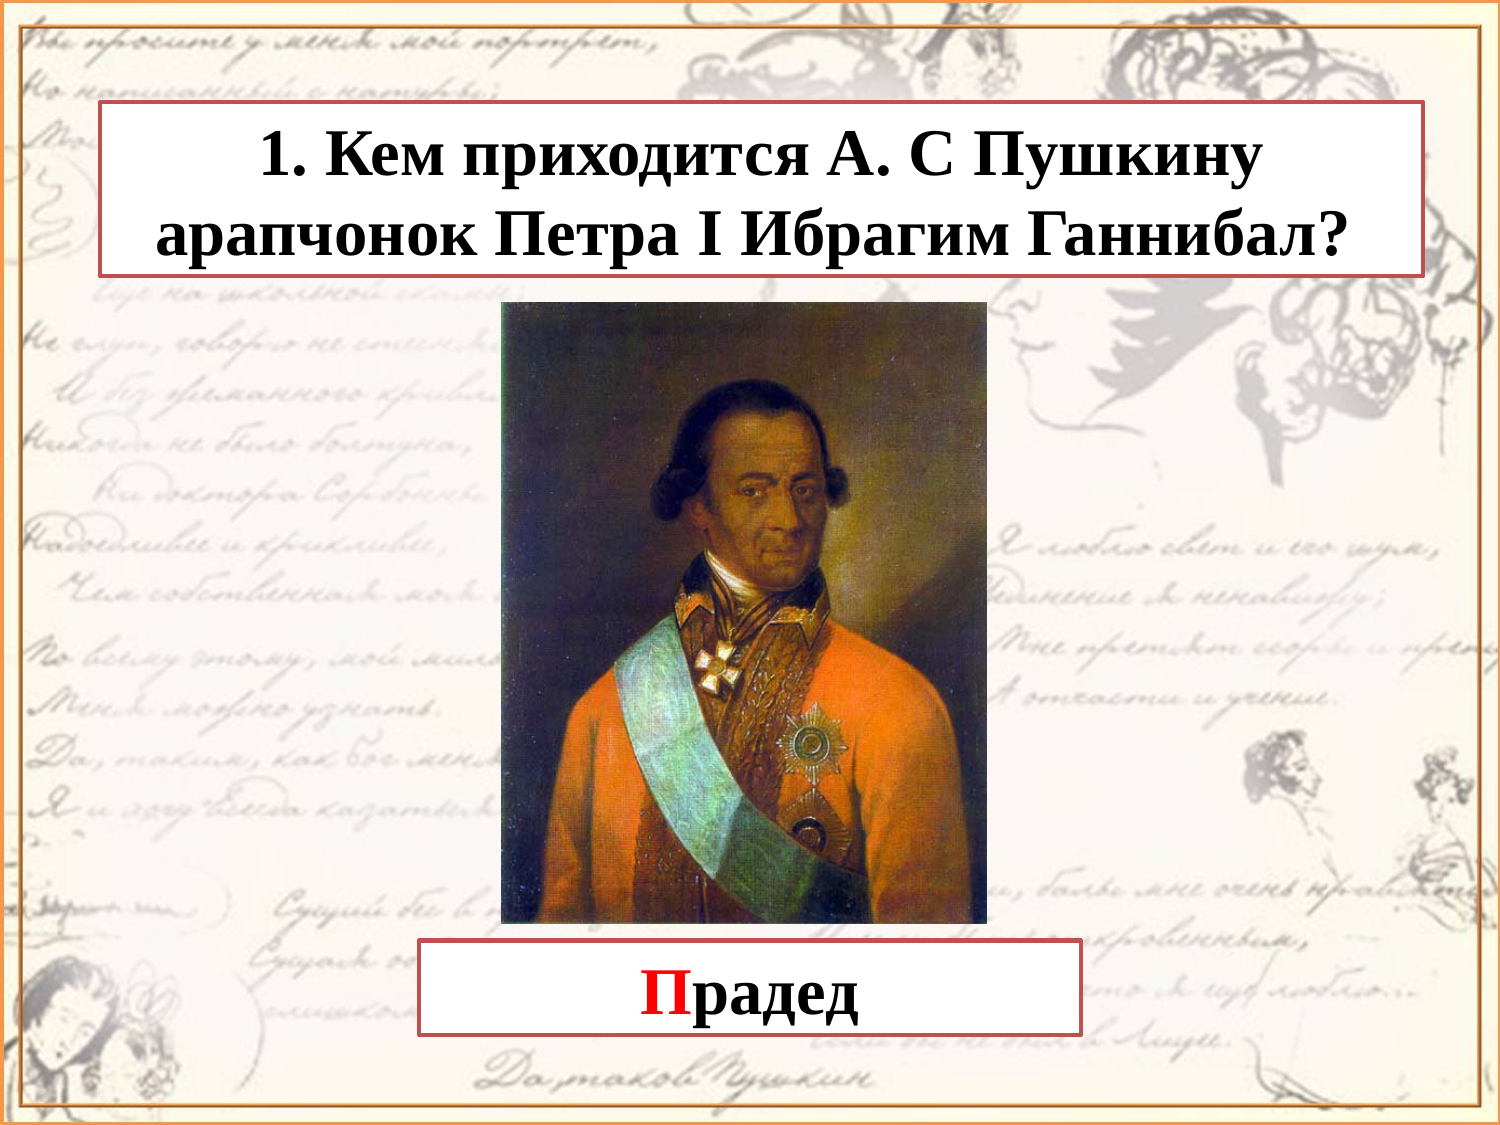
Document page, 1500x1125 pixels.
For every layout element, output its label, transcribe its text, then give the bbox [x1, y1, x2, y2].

text_box 1. Кем приходится А. С Пушкину арапчонок Петра I Ибрагим Ганнибал? [98, 100, 1425, 278]
text_box Прадед [417, 938, 1083, 1037]
picture [0, 0, 1500, 1125]
